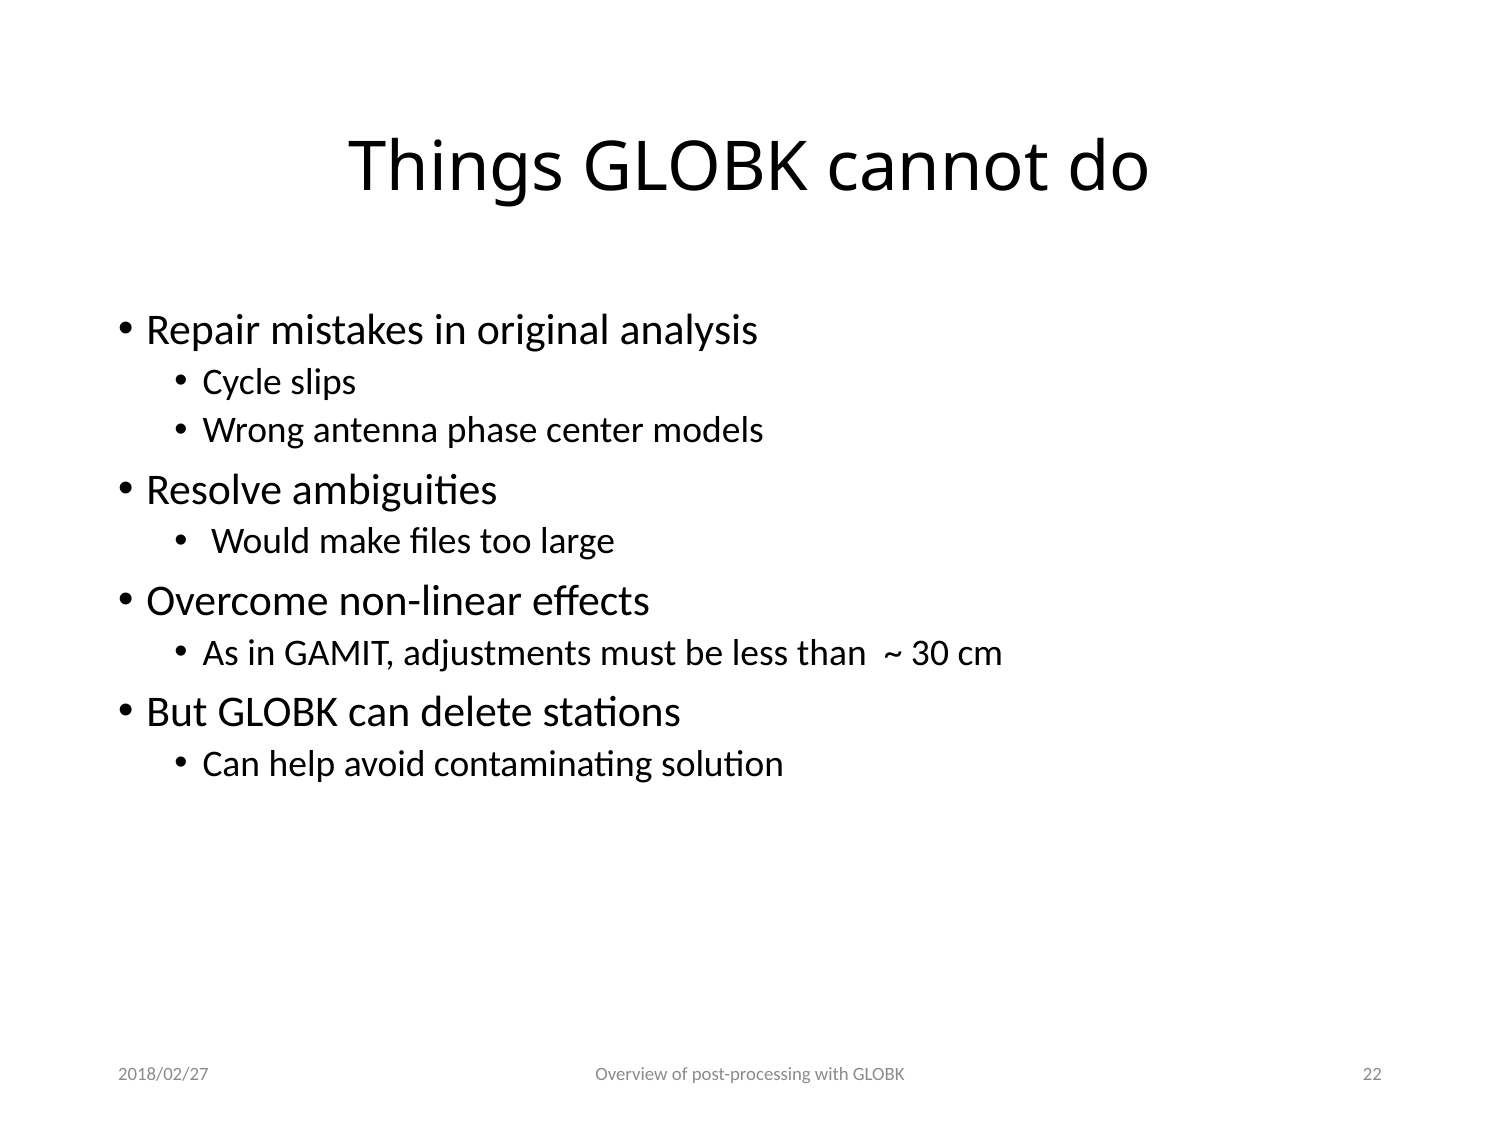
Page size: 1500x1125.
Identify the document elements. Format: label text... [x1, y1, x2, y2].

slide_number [103, 1042, 441, 1103]
list Repair mistakes in original analysis Cycle slips Wrong antenna phase center models Resolve ambiguities Would make files too large Overcome non-linear effects As in GAMIT, adjustments must be less than ~ 30 cm But GLOBK can delete stations Can help avoid contaminating solution [103, 299, 1397, 1014]
title Things GLOBK cannot do [103, 59, 1397, 278]
footer Overview of post-processing with GLOBK [496, 1042, 1004, 1103]
slide_number 21 [1059, 1042, 1397, 1103]
